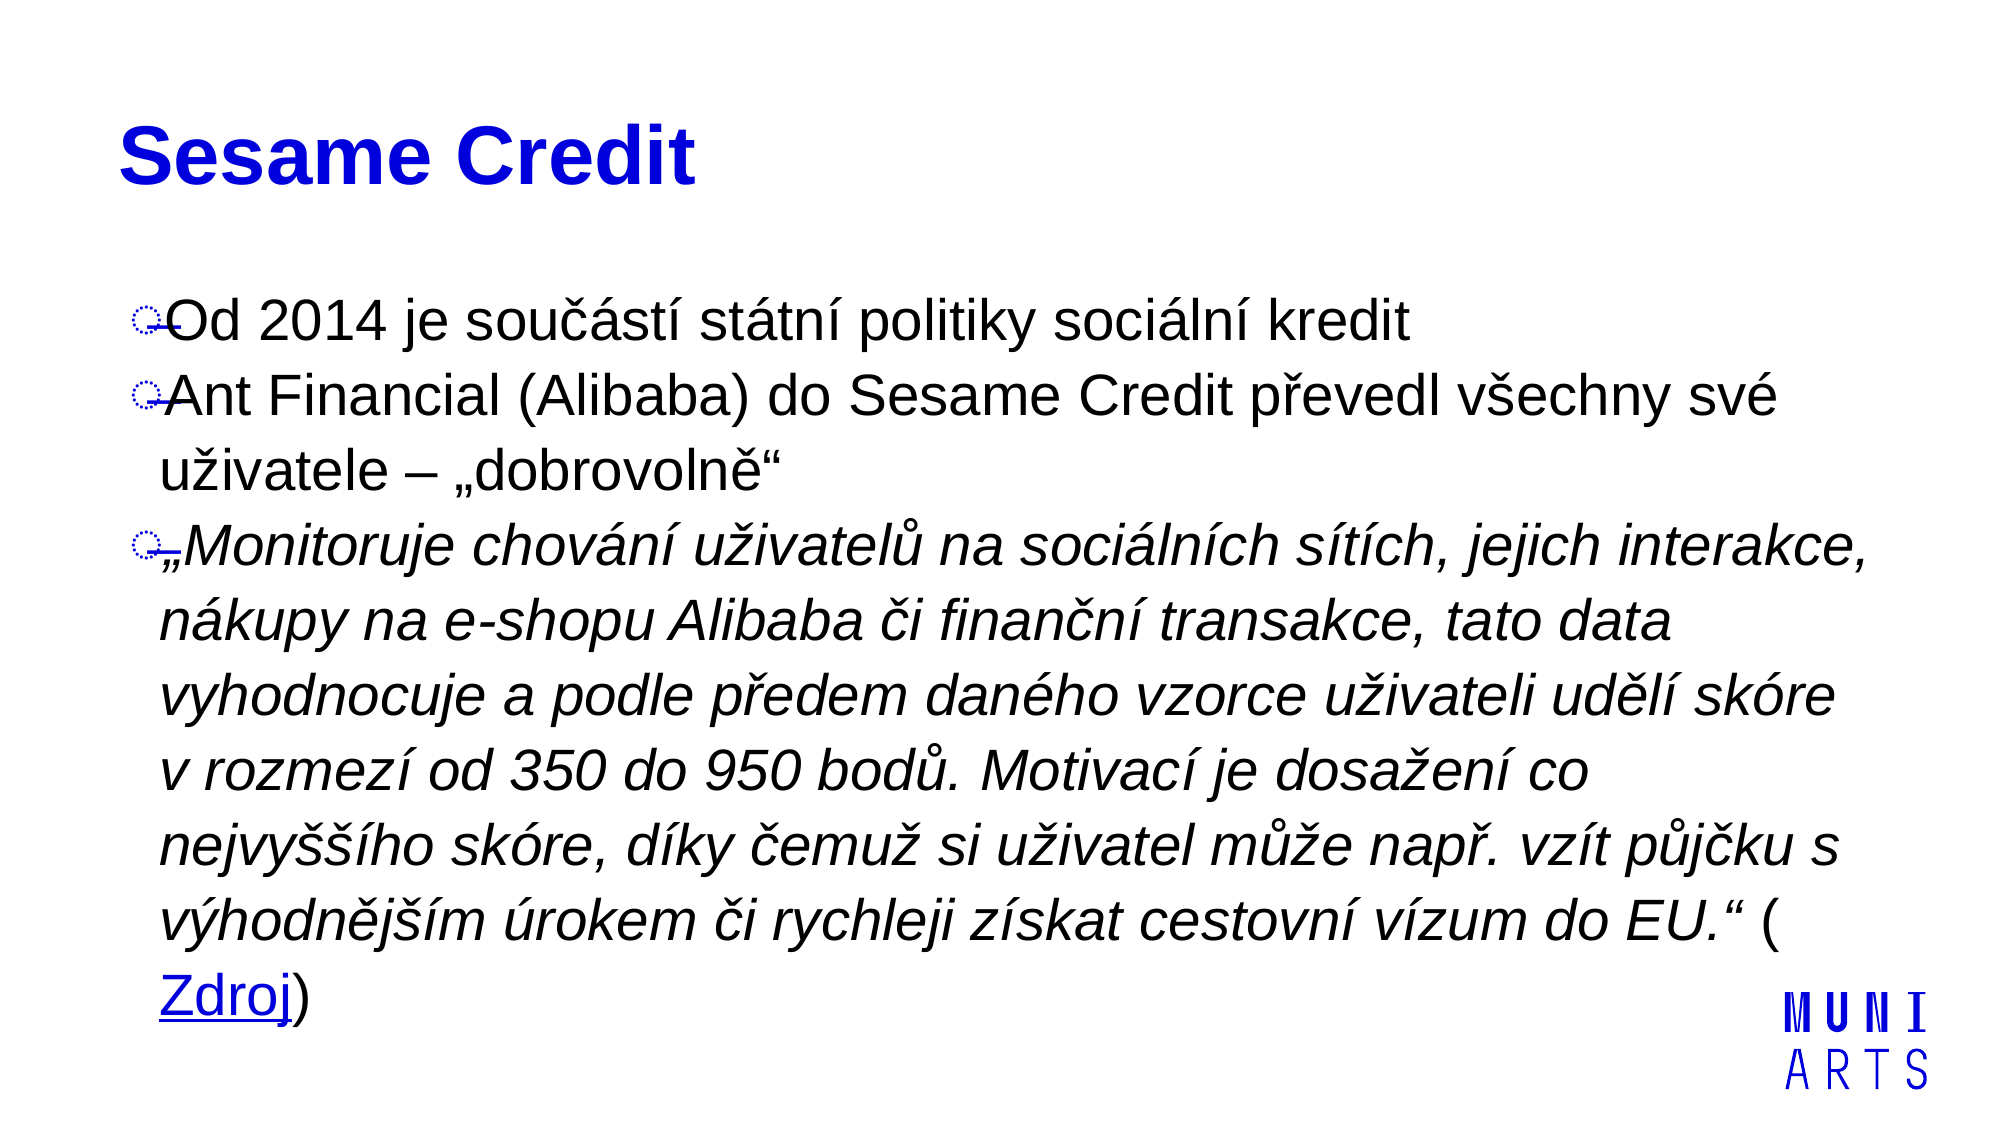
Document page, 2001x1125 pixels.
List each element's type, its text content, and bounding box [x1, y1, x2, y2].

title Sesame Credit [118, 118, 1883, 193]
list Od 2014 je součástí státní politiky sociální kredit Ant Financial (Alibaba) do Sesame Credit převedl všechny své uživatele – „dobrovolně“ „Monitoruje chování uživatelů na sociálních sítích, jejich interakce, nákupy na e-shopu Alibaba či finanční transakce, tato data vyhodnocuje a podle předem daného vzorce uživateli udělí skóre v rozmezí od 350 do 950 bodů. Motivací je dosažení co nejvyššího skóre, díky čemuž si uživatel může např. vzít půjčku s výhodnějším úrokem či rychleji získat cestovní vízum do EU.“ (Zdroj) [118, 277, 1883, 957]
